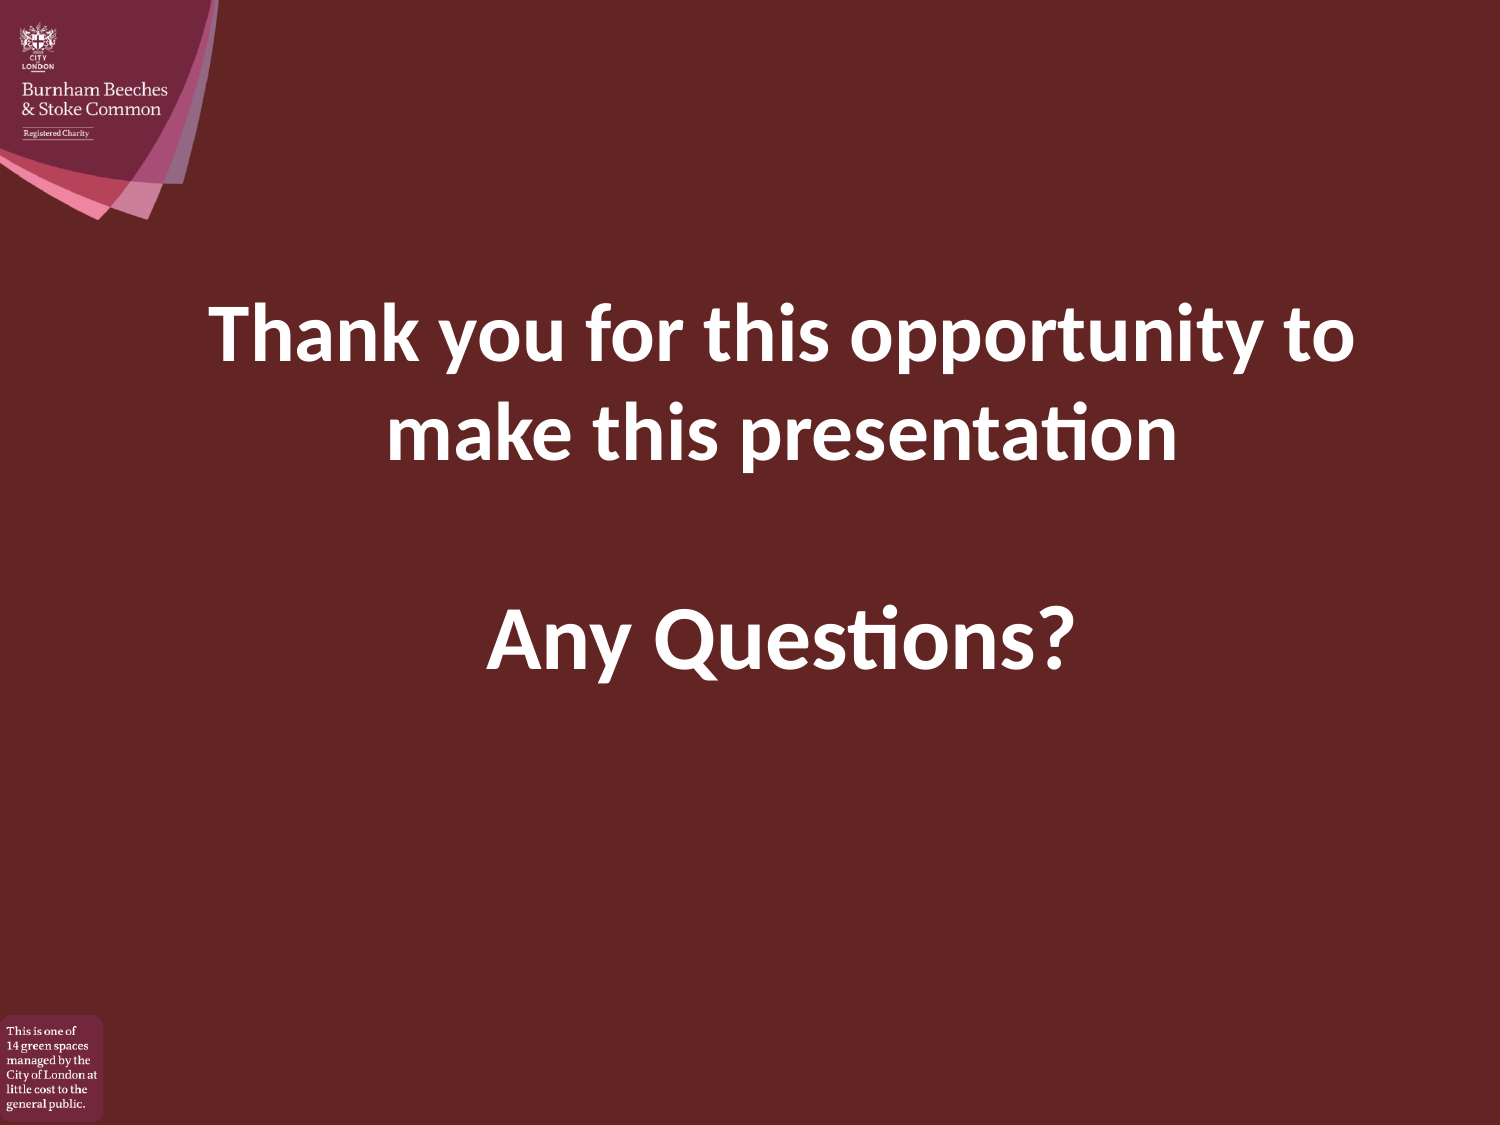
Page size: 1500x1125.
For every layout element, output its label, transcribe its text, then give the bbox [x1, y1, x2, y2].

picture [0, 1015, 103, 1123]
picture [0, 0, 219, 221]
text_box Thank you for this opportunity to make this presentation Any Questions? [183, 270, 1383, 795]
